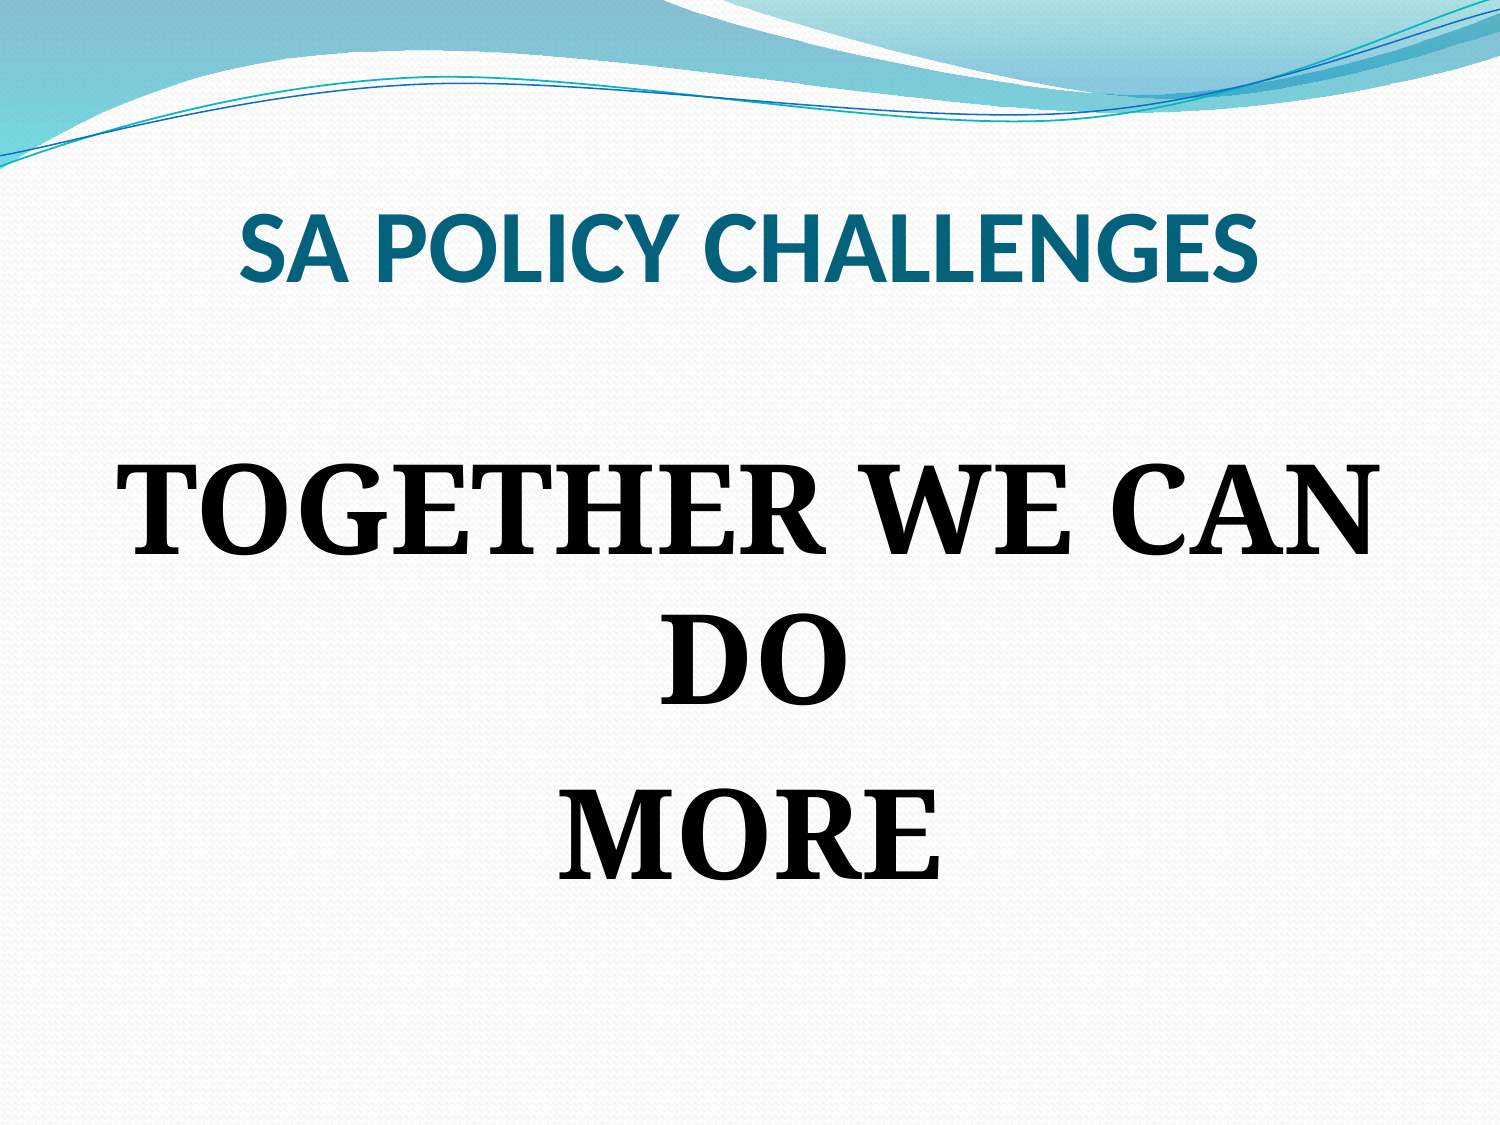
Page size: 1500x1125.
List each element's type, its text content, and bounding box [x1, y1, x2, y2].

title SA POLICY CHALLENGES [75, 115, 1425, 303]
list TOGETHER WE CAN DO MORE [75, 317, 1425, 1038]
